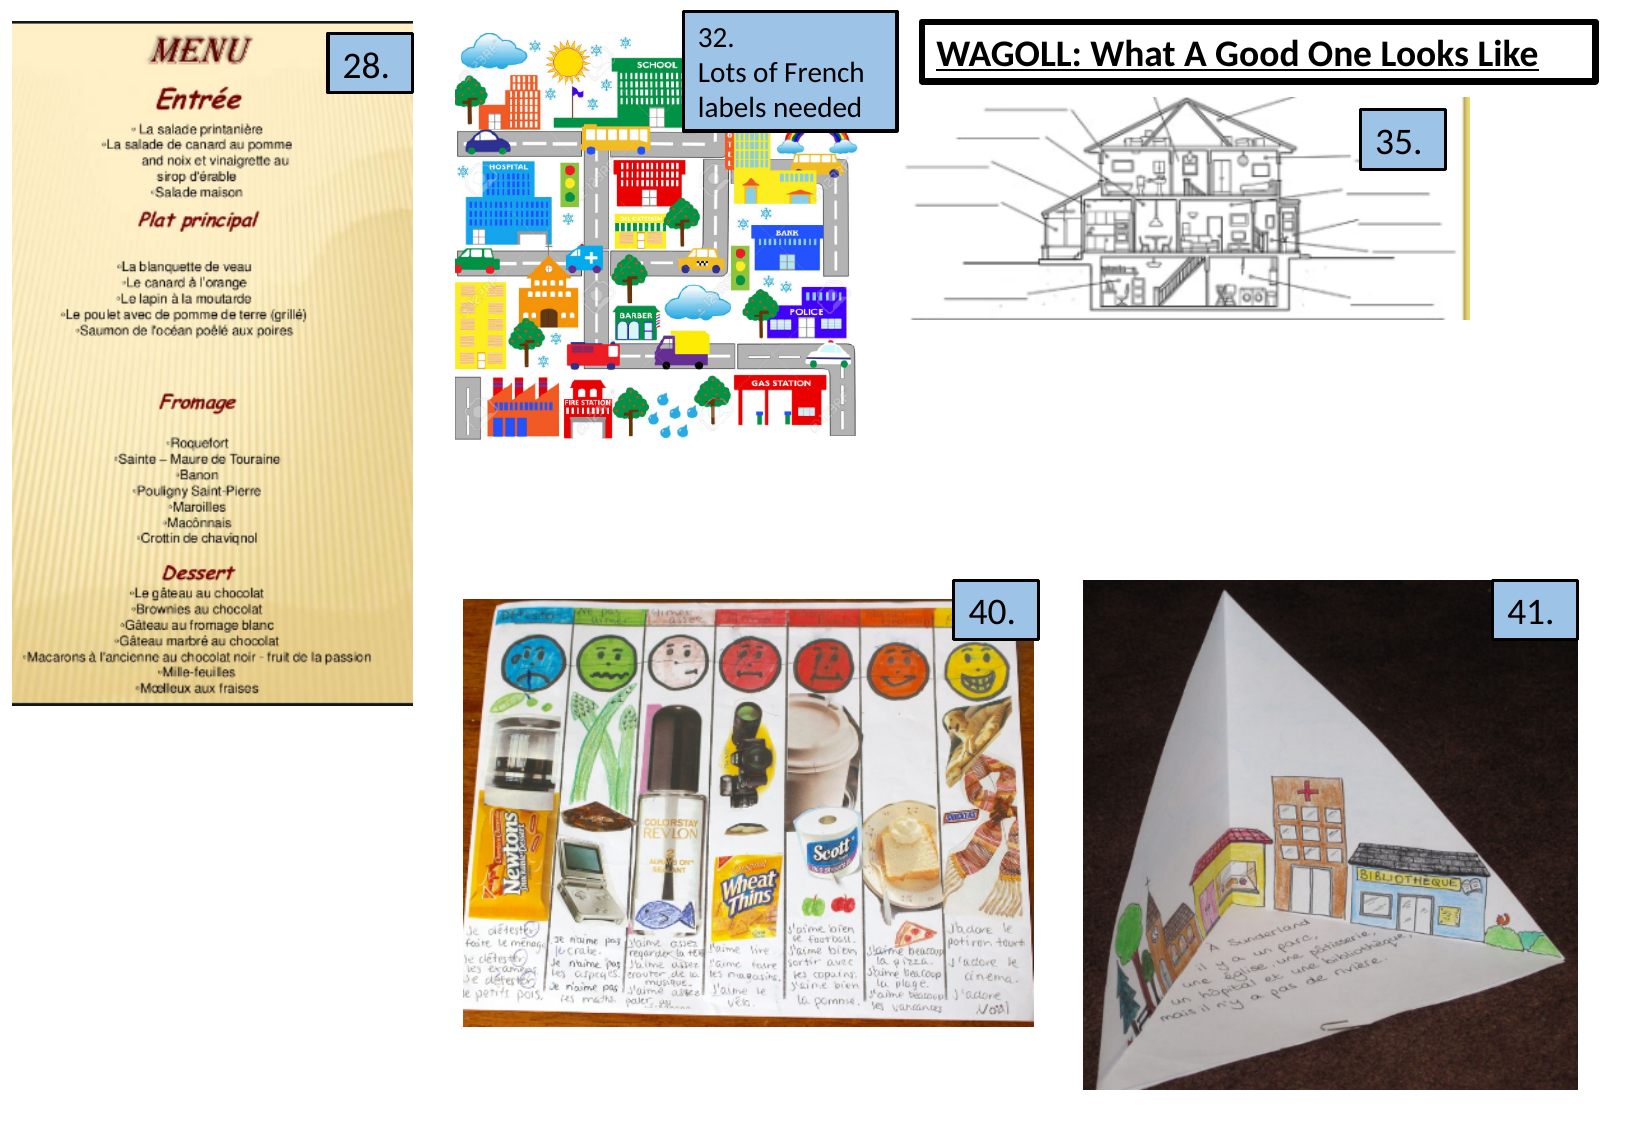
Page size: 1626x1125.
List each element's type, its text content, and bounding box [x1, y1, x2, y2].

text_box 32. Lots of French labels needed [683, 11, 897, 131]
picture [1083, 580, 1578, 1090]
text_box WAGOLL: What A Good One Looks Like [921, 21, 1596, 82]
picture [463, 599, 1034, 1028]
picture [901, 97, 1470, 320]
text_box 40. [953, 580, 1039, 640]
picture [12, 21, 413, 706]
picture [455, 33, 859, 442]
